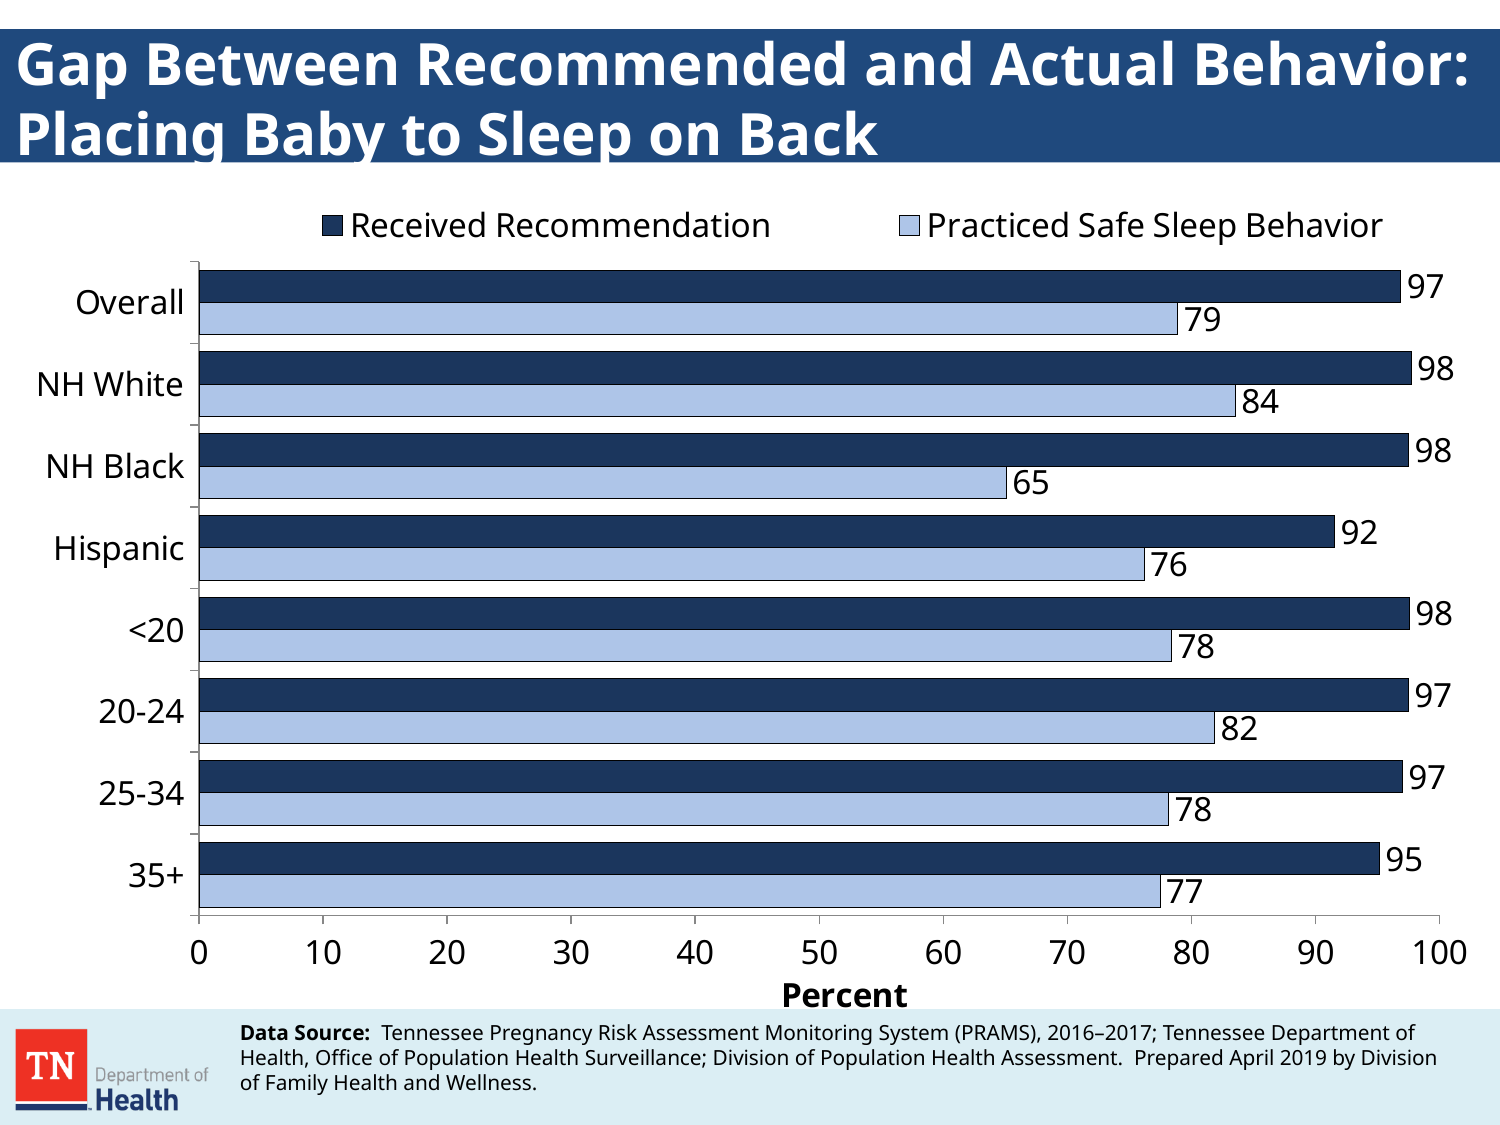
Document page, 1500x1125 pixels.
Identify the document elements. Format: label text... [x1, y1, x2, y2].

title Gap Between Recommended and Actual Behavior: Placing Baby to Sleep on Back [0, 29, 1500, 165]
text_box Data Source: Tennessee Pregnancy Risk Assessment Monitoring System (PRAMS), 2016–2017; Tennessee Department of Health, Office of Population Health Surveillance; Division of Population Health Assessment. Prepared April 2019 by Division of Family Health and Wellness. [225, 1048, 1475, 1103]
chart [0, 199, 1500, 1041]
picture [1, 1041, 222, 1125]
